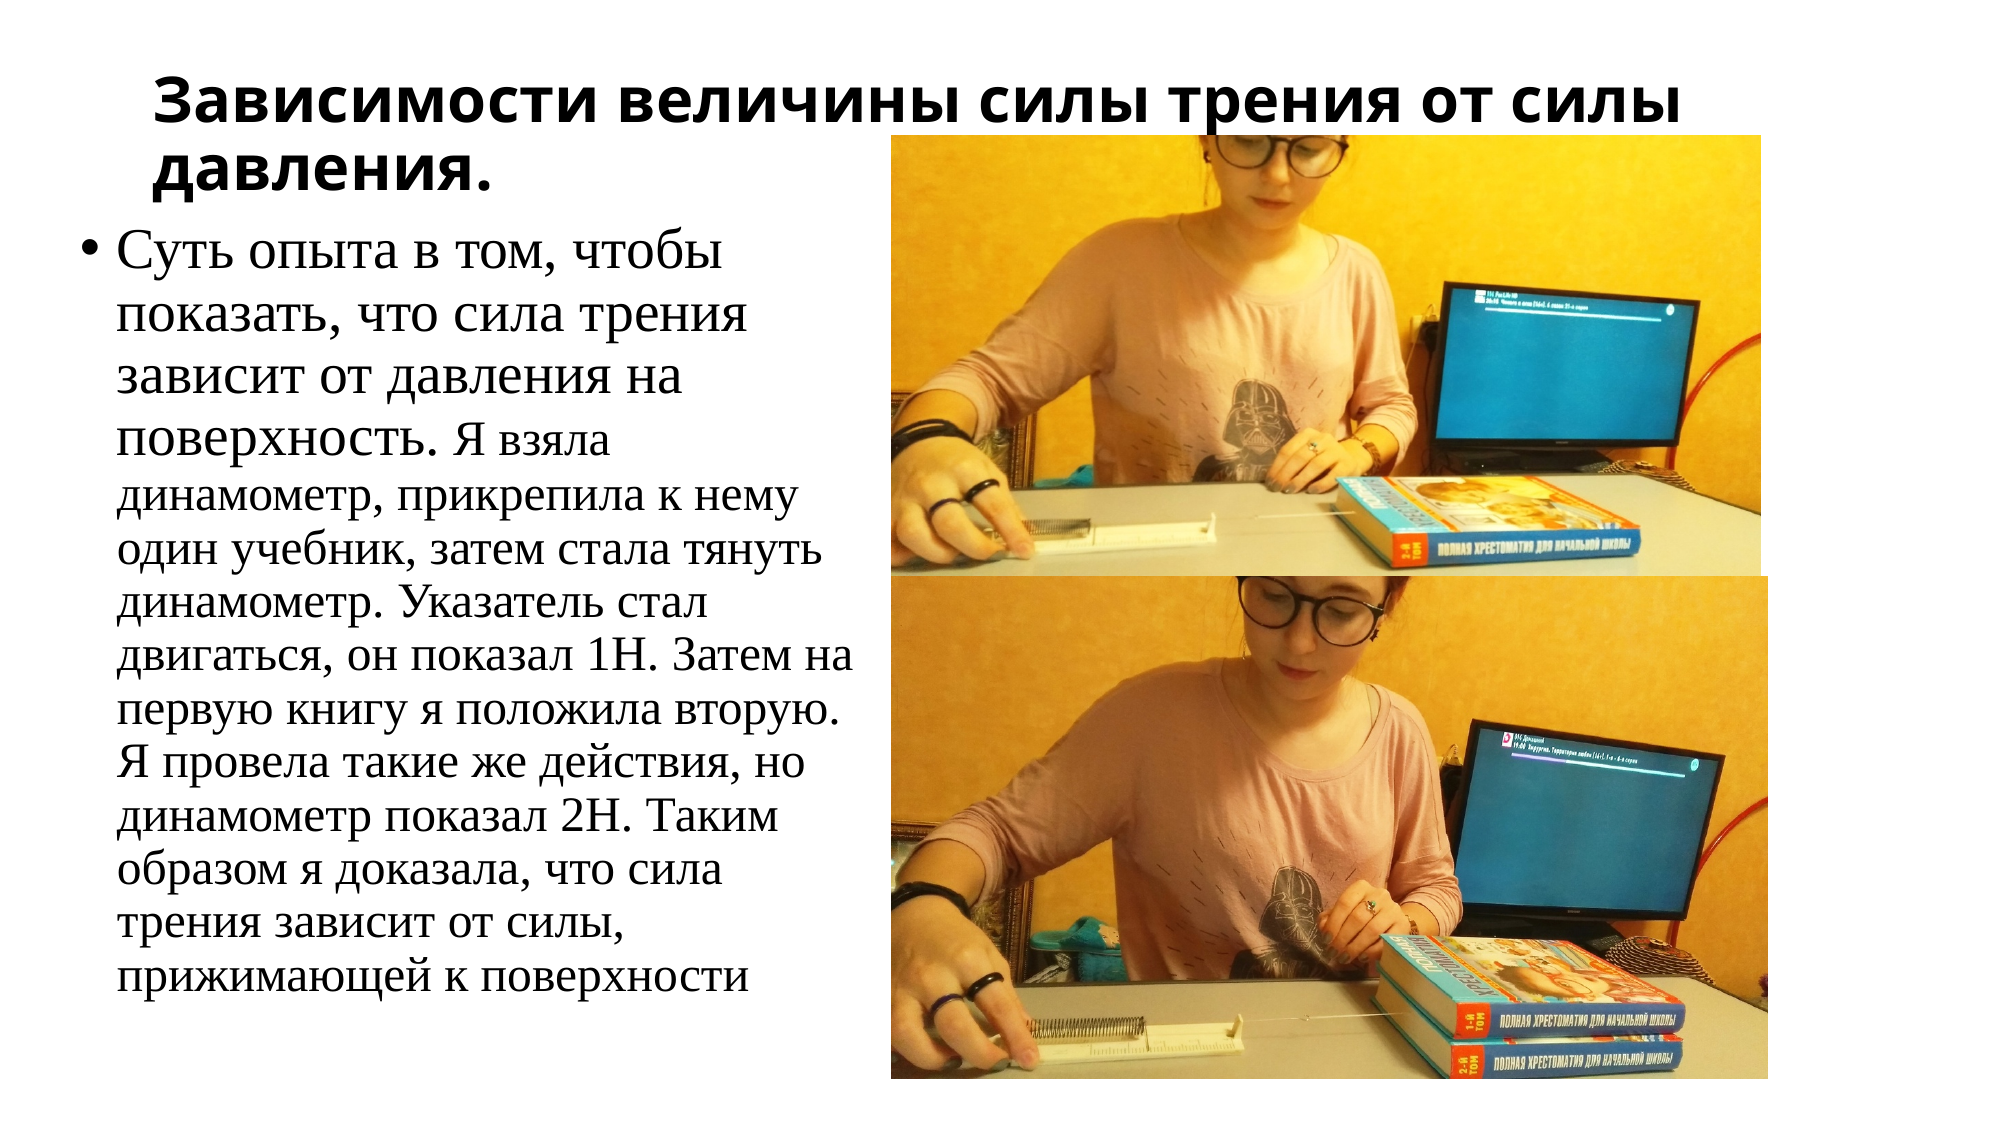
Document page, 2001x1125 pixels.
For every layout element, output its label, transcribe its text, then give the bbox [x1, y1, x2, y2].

picture [891, 135, 1768, 1079]
title Зависимости величины силы трения от силы давления. [137, 59, 1863, 212]
list Суть опыта в том, чтобы показать, что сила трения зависит от давления на поверхность. Я взяла динамометр, прикрепила к нему один учебник, затем стала тянуть динамометр. Указатель стал двигаться, он показал 1Н. Затем на первую книгу я положила вторую. Я провела такие же действия, но динамометр показал 2Н. Таким образом я доказала, что сила трения зависит от силы, прижимающей к поверхности [64, 211, 891, 1014]
